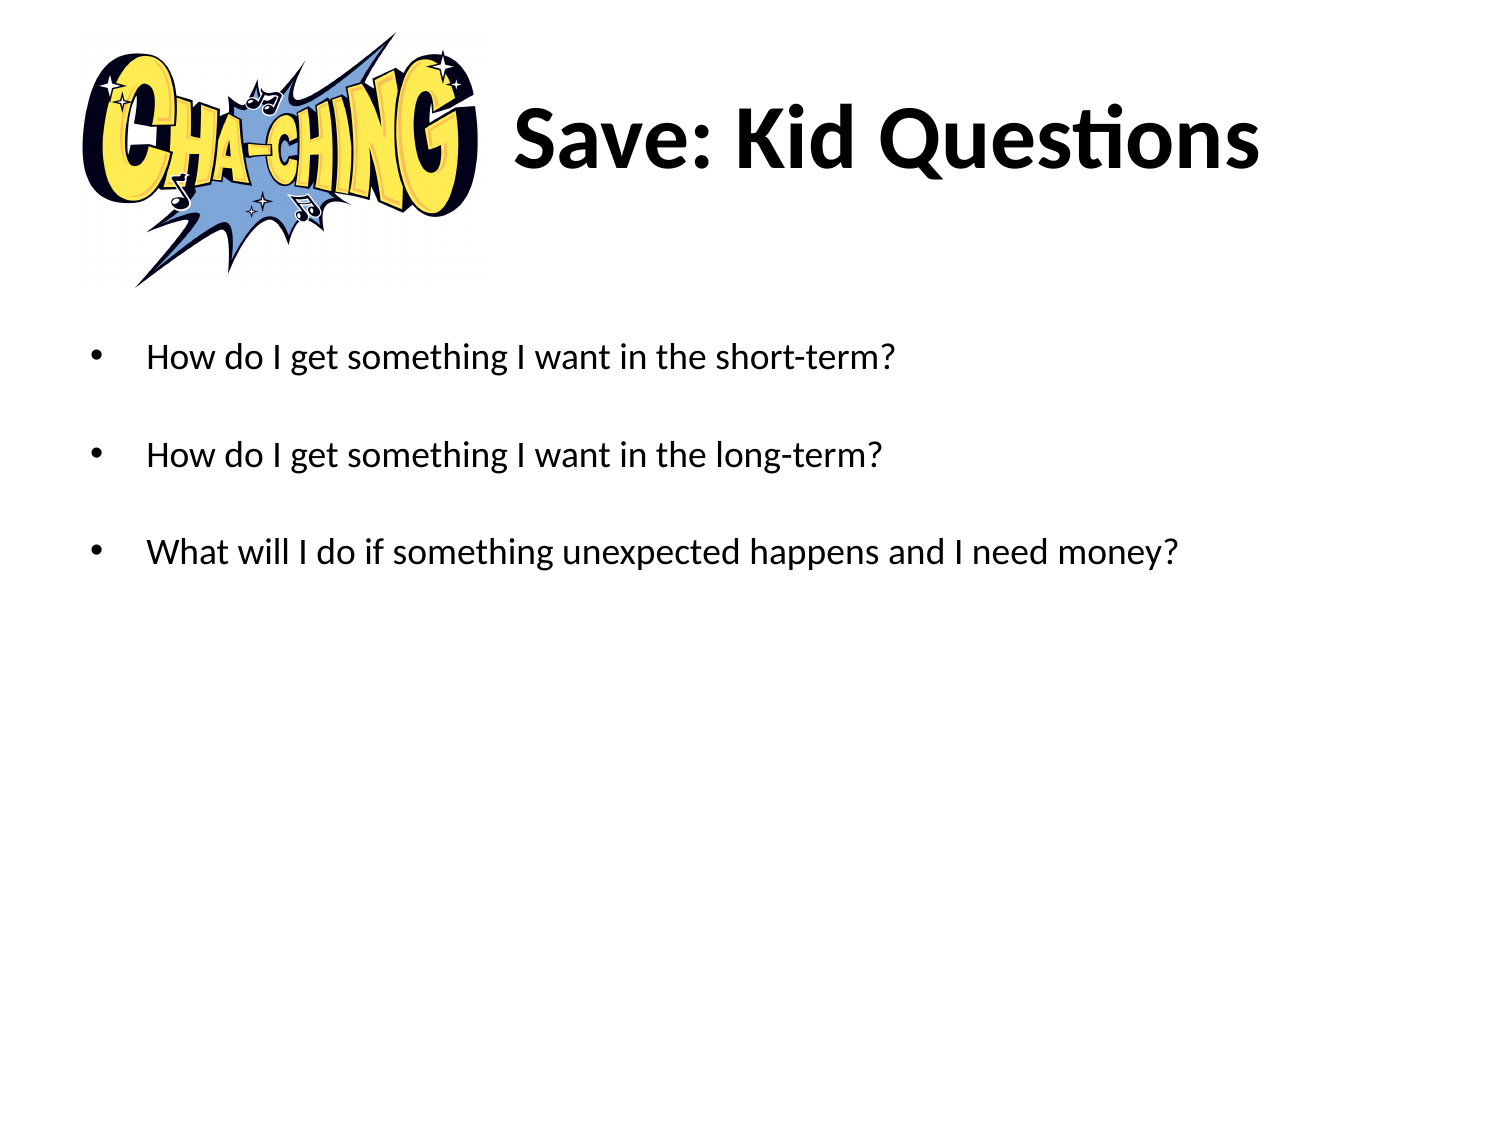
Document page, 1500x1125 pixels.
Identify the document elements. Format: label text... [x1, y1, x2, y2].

title Save: Kid Questions [490, 37, 1475, 226]
picture [74, 32, 488, 288]
list How do I get something I want in the short-term? How do I get something I want in the long-term? What will I do if something unexpected happens and I need money? [75, 324, 1425, 1068]
